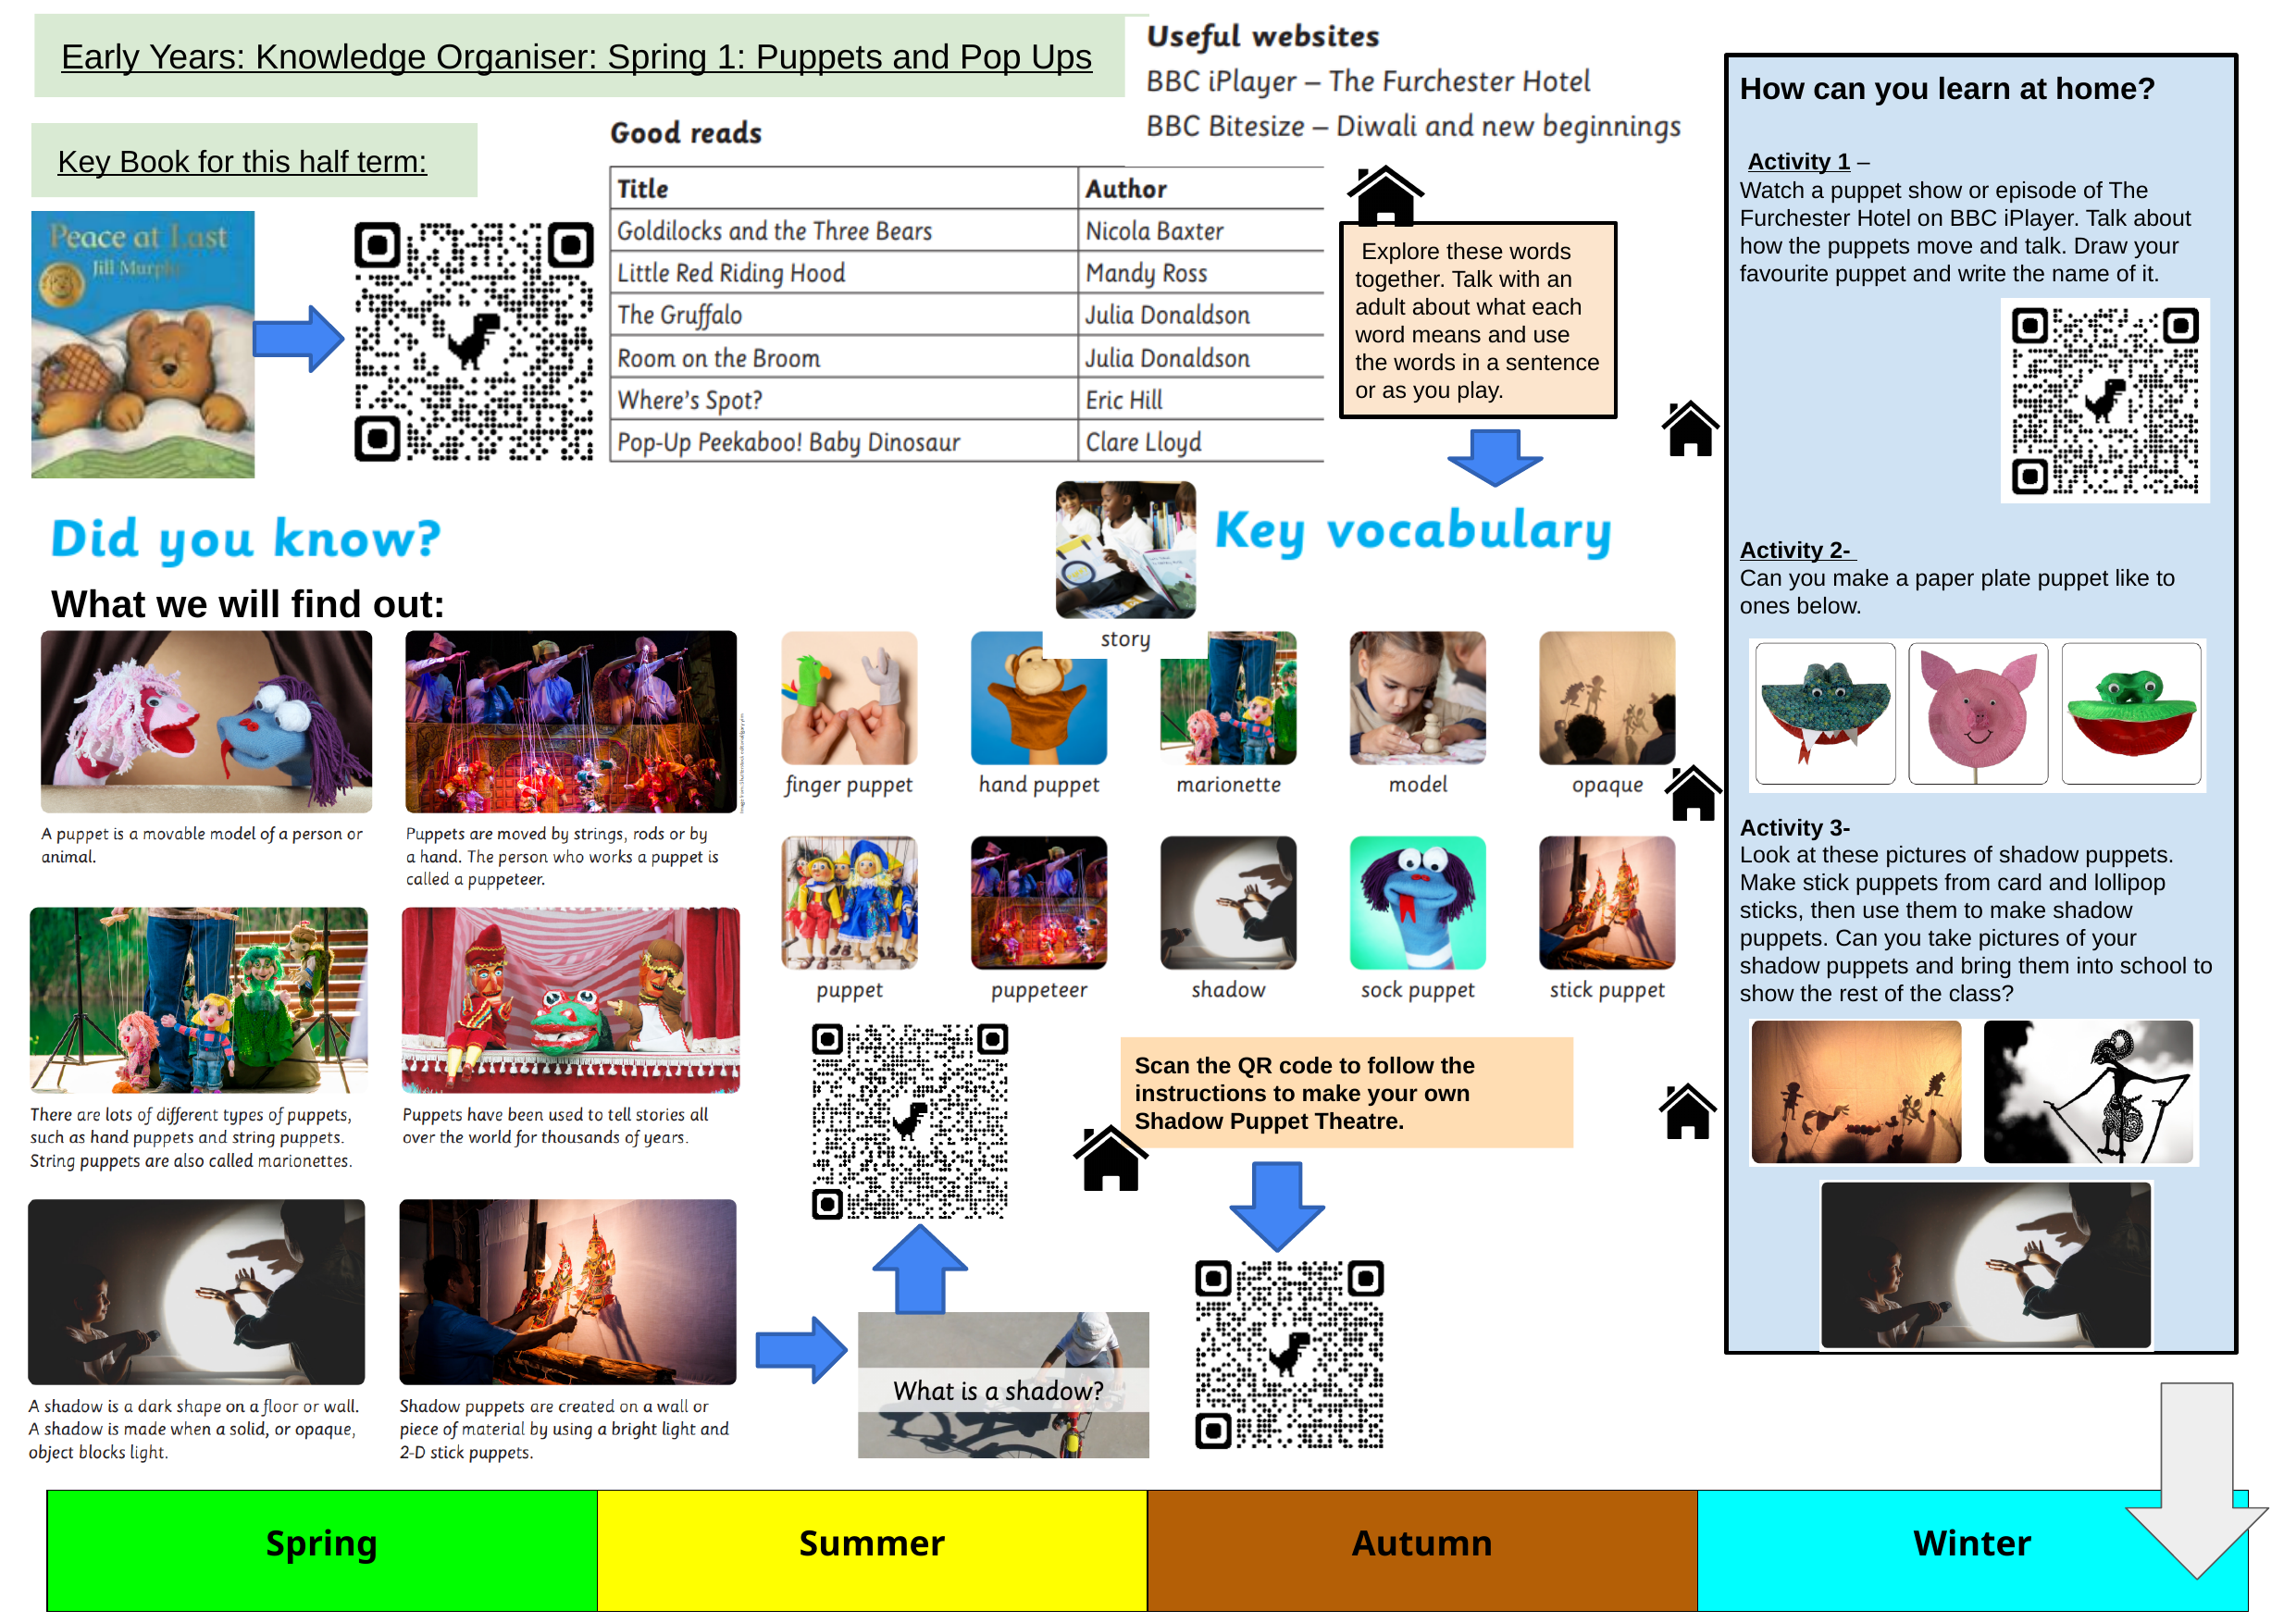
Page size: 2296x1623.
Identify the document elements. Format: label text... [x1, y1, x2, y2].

picture [1658, 1083, 1718, 1139]
text_box [1446, 428, 1545, 484]
table_header Summer [598, 1491, 1147, 1611]
text_box What we will find out: [37, 572, 603, 621]
text_box [2125, 1382, 2269, 1580]
picture [1818, 1179, 2154, 1353]
text_box How can you learn at home? Activity 1 – Watch a puppet show or episode of The Furchester Hotel on BBC iPlayer. Talk about how the puppets move and talk. Draw your favourite puppet and write the name of it. Activity 2- Can you make a paper plate puppet like to ones below. Activity 3- Look at these pictures of shadow puppets. Make stick puppets from card and lollipop sticks, then use them to make shadow puppets. Can you take pictures of your shadow puppets and bring them into school to show the rest of the class? [1726, 55, 2237, 1353]
text_box Early Years: Knowledge Organiser: Spring 1: Puppets and Pop Ups [34, 13, 1149, 97]
text_box [1229, 1161, 1326, 1251]
picture [1660, 400, 1720, 456]
text_box [755, 1316, 849, 1384]
text_box Scan the QR code to follow the instructions to make your own Shadow Puppet Theatre. [1121, 1036, 1574, 1148]
text_box [259, 304, 338, 374]
picture [342, 17, 1723, 1228]
picture [1185, 1252, 1392, 1458]
picture [31, 211, 255, 479]
picture [22, 622, 746, 1183]
picture [2000, 297, 2211, 503]
table_header Winter [1698, 1491, 2248, 1611]
table_header Spring [48, 1491, 597, 1611]
picture [1748, 638, 2207, 794]
text_box Key Book for this half term: [31, 123, 478, 198]
picture [858, 1312, 1150, 1458]
table_header Autumn [1148, 1491, 1697, 1611]
picture [1072, 1124, 1150, 1192]
text_box Explore these words together. Talk with an adult about what each word means and use the words in a sentence or as you play. [1341, 222, 1616, 417]
picture [1748, 1019, 2200, 1167]
text_box [872, 1236, 969, 1310]
picture [16, 490, 478, 583]
picture [22, 1190, 746, 1470]
